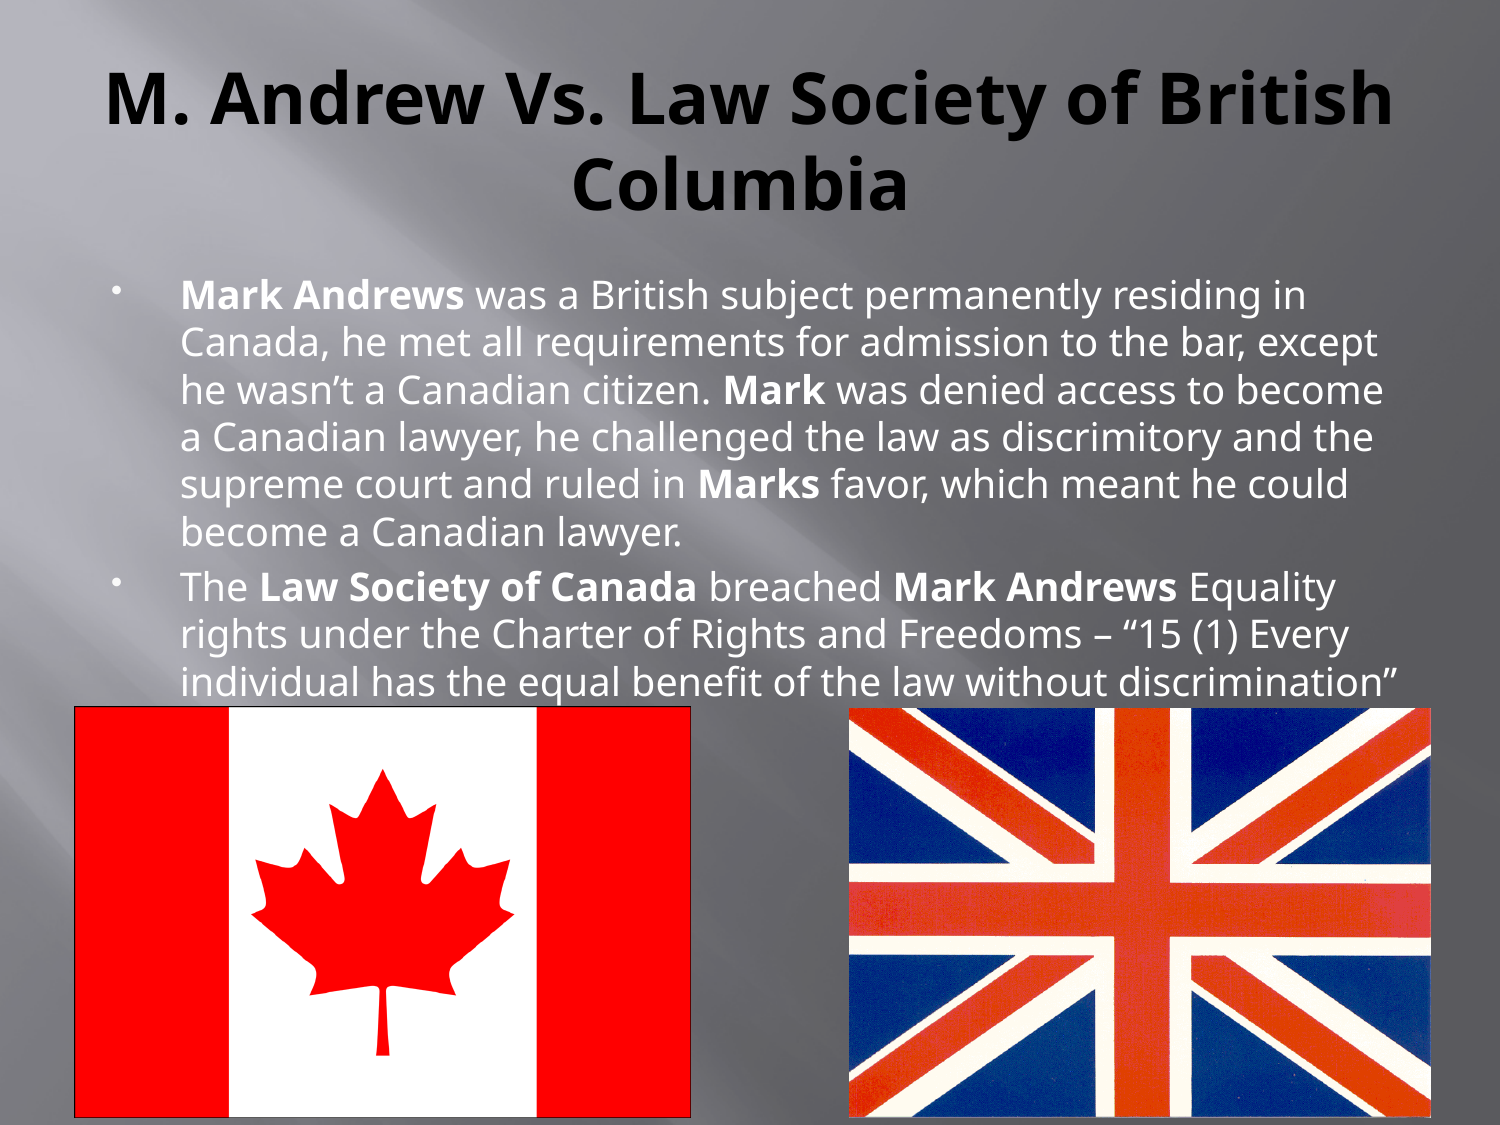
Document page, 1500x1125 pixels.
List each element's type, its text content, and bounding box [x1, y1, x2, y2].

title M. Andrew Vs. Law Society of British Columbia [75, 45, 1425, 233]
list Mark Andrews was a British subject permanently residing in Canada, he met all requirements for admission to the bar, except he wasn’t a Canadian citizen. Mark was denied access to become a Canadian lawyer, he challenged the law as discrimitory and the supreme court and ruled in Marks favor, which meant he could become a Canadian lawyer. The Law Society of Canada breached Mark Andrews Equality rights under the Charter of Rights and Freedoms – “15 (1) Every individual has the equal benefit of the law without discrimination” [75, 262, 1425, 1035]
picture [849, 708, 1431, 1118]
picture [74, 706, 691, 1118]
